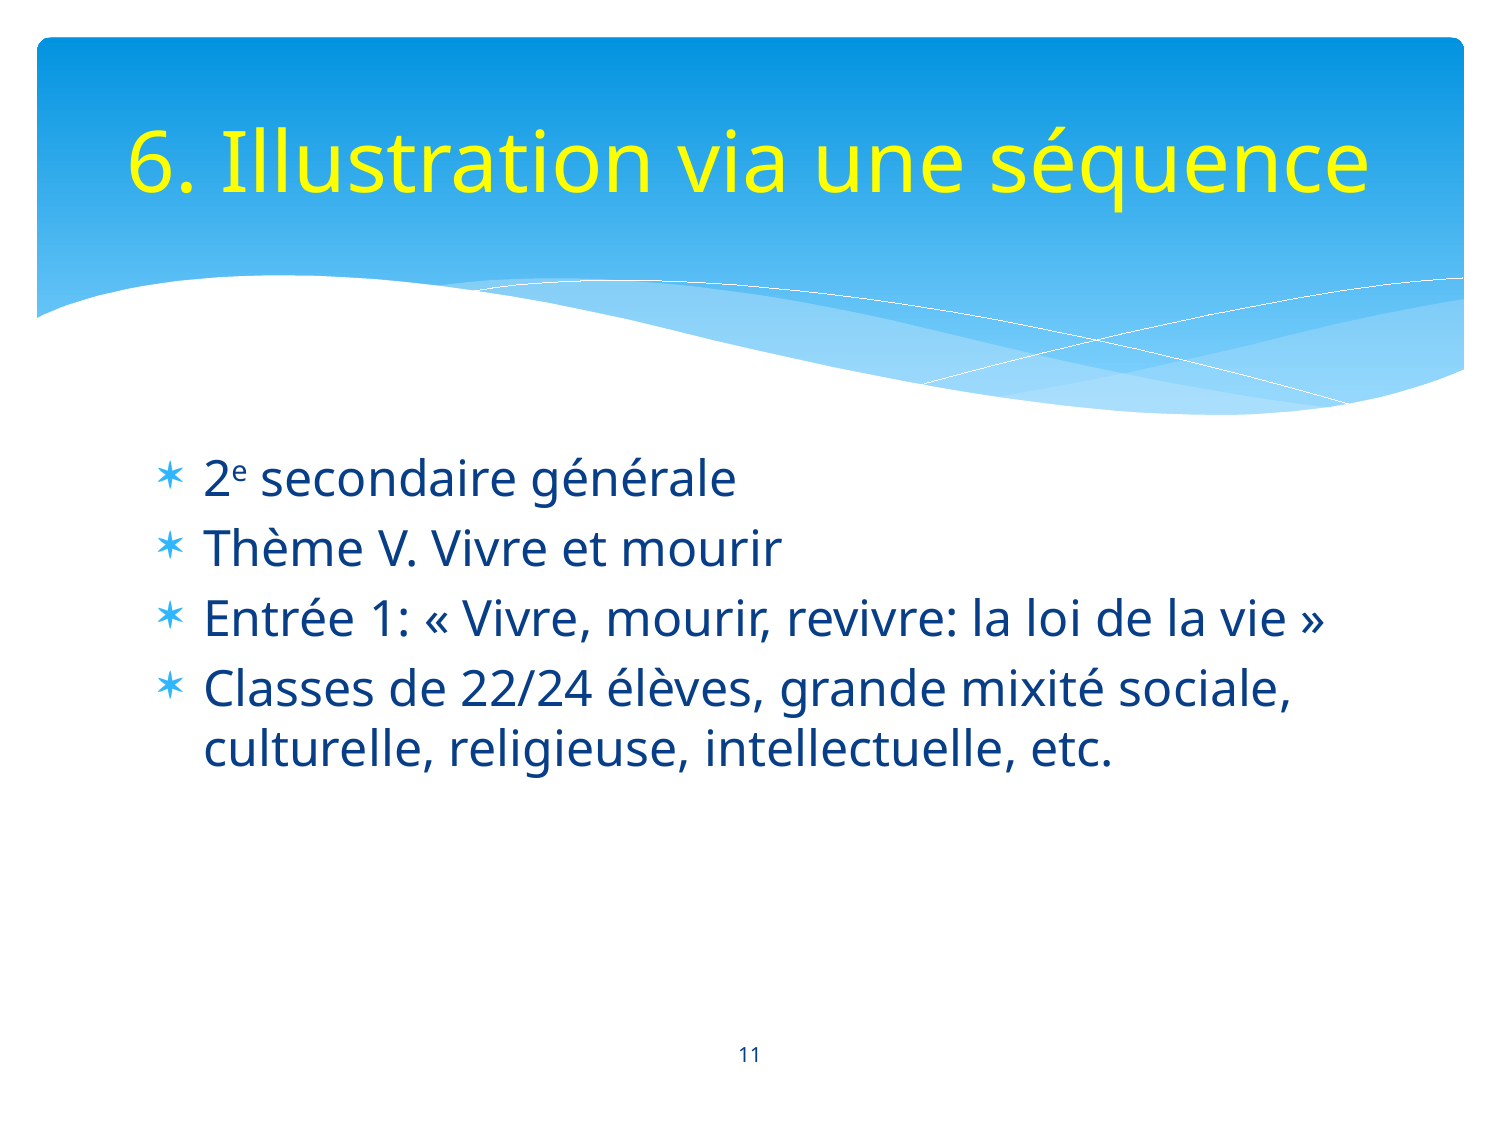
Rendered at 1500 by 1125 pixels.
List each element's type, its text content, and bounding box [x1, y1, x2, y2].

list 2e secondaire générale Thème V. Vivre et mourir Entrée 1: « Vivre, mourir, revivre: la loi de la vie » Classes de 22/24 élèves, grande mixité sociale, culturelle, religieuse, intellectuelle, etc. [143, 438, 1359, 1005]
slide_number 11 [654, 1025, 846, 1086]
title 6. Illustration via une séquence [75, 55, 1425, 261]
